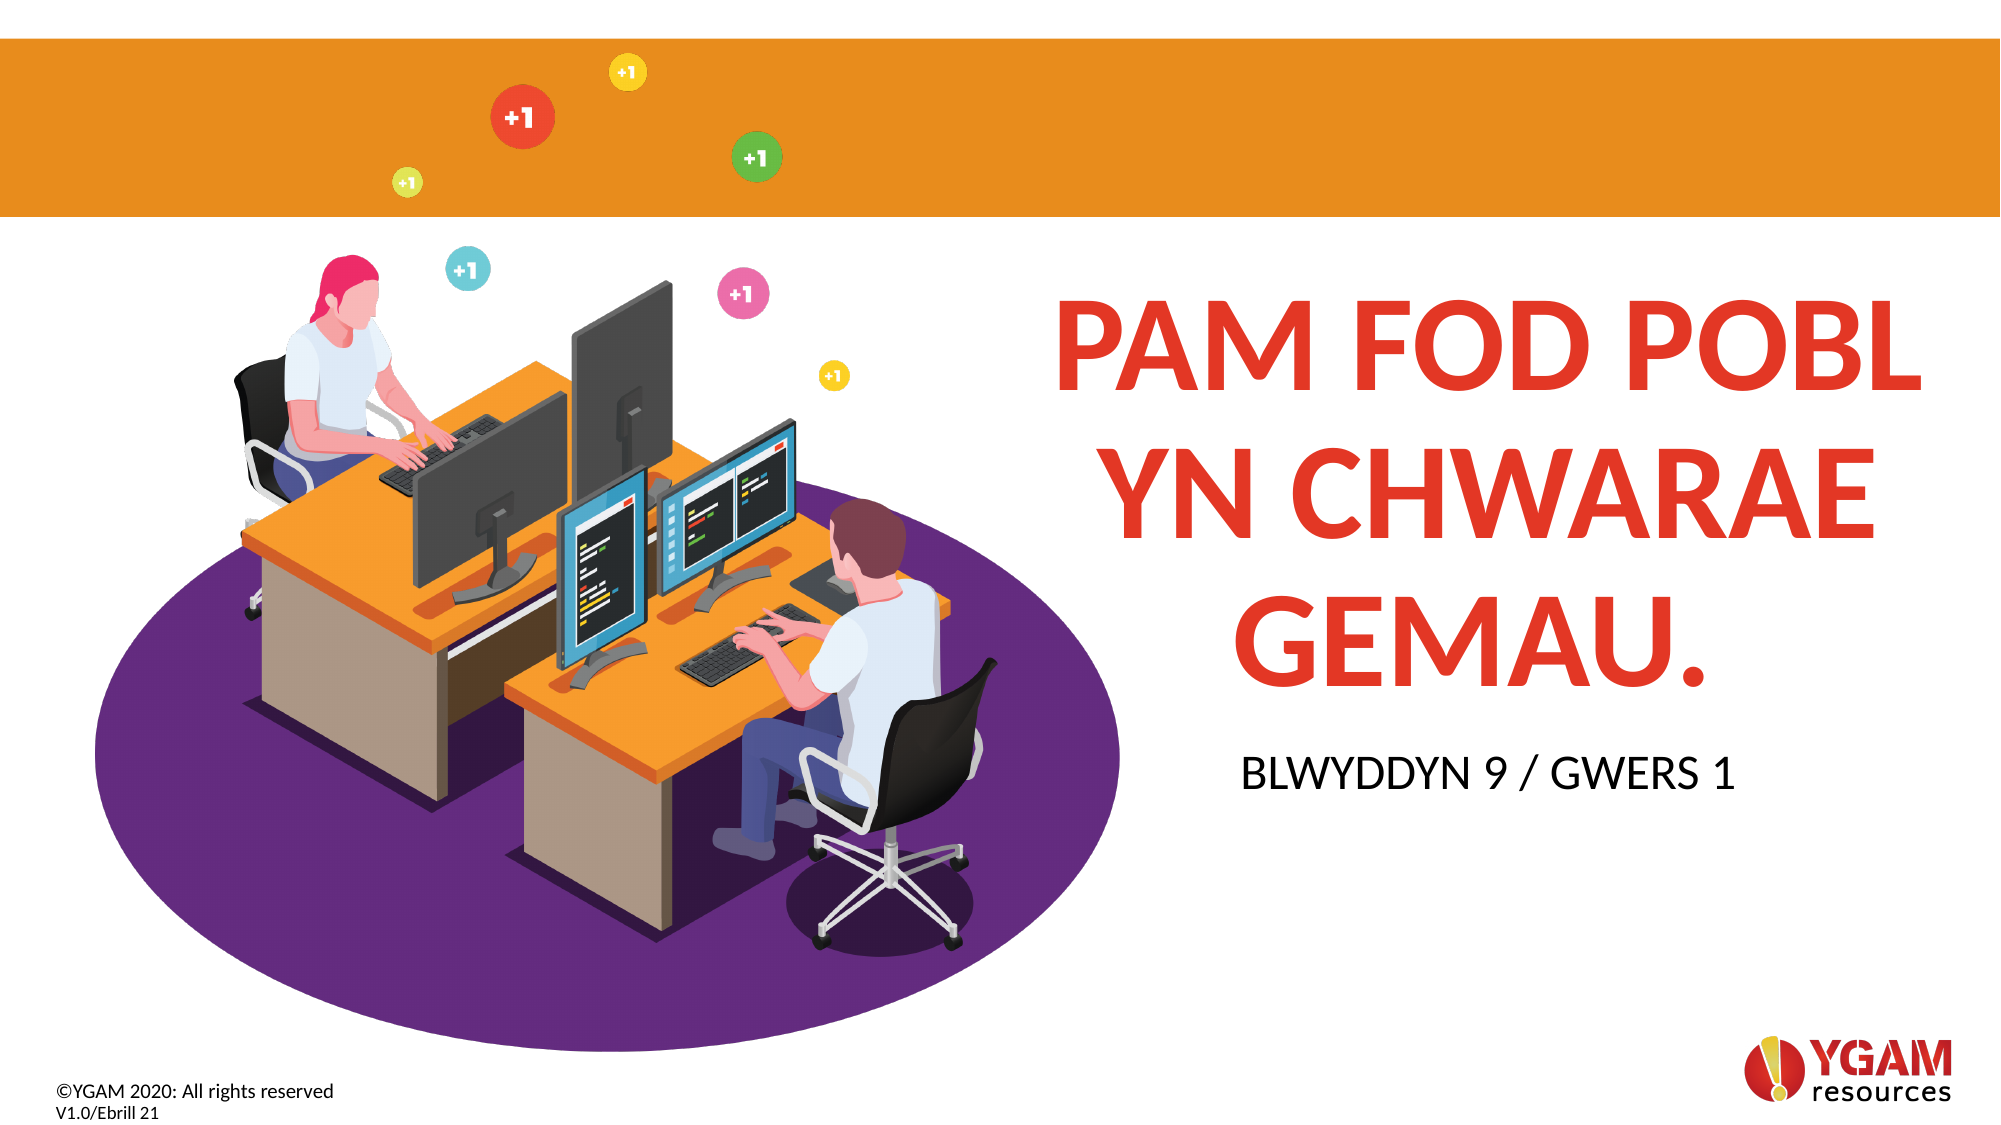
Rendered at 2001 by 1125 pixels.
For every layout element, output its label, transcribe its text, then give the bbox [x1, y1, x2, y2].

picture [1739, 1033, 1956, 1108]
title PAM FOD POBL YN CHWARAE GEMAU. [1133, 332, 2000, 725]
subtitle BLWYDDYN 9 / GWERS 1 [1133, 739, 2000, 929]
picture [52, 31, 1133, 1069]
text_box V1.0/Ebrill 21 [40, 1093, 191, 1125]
